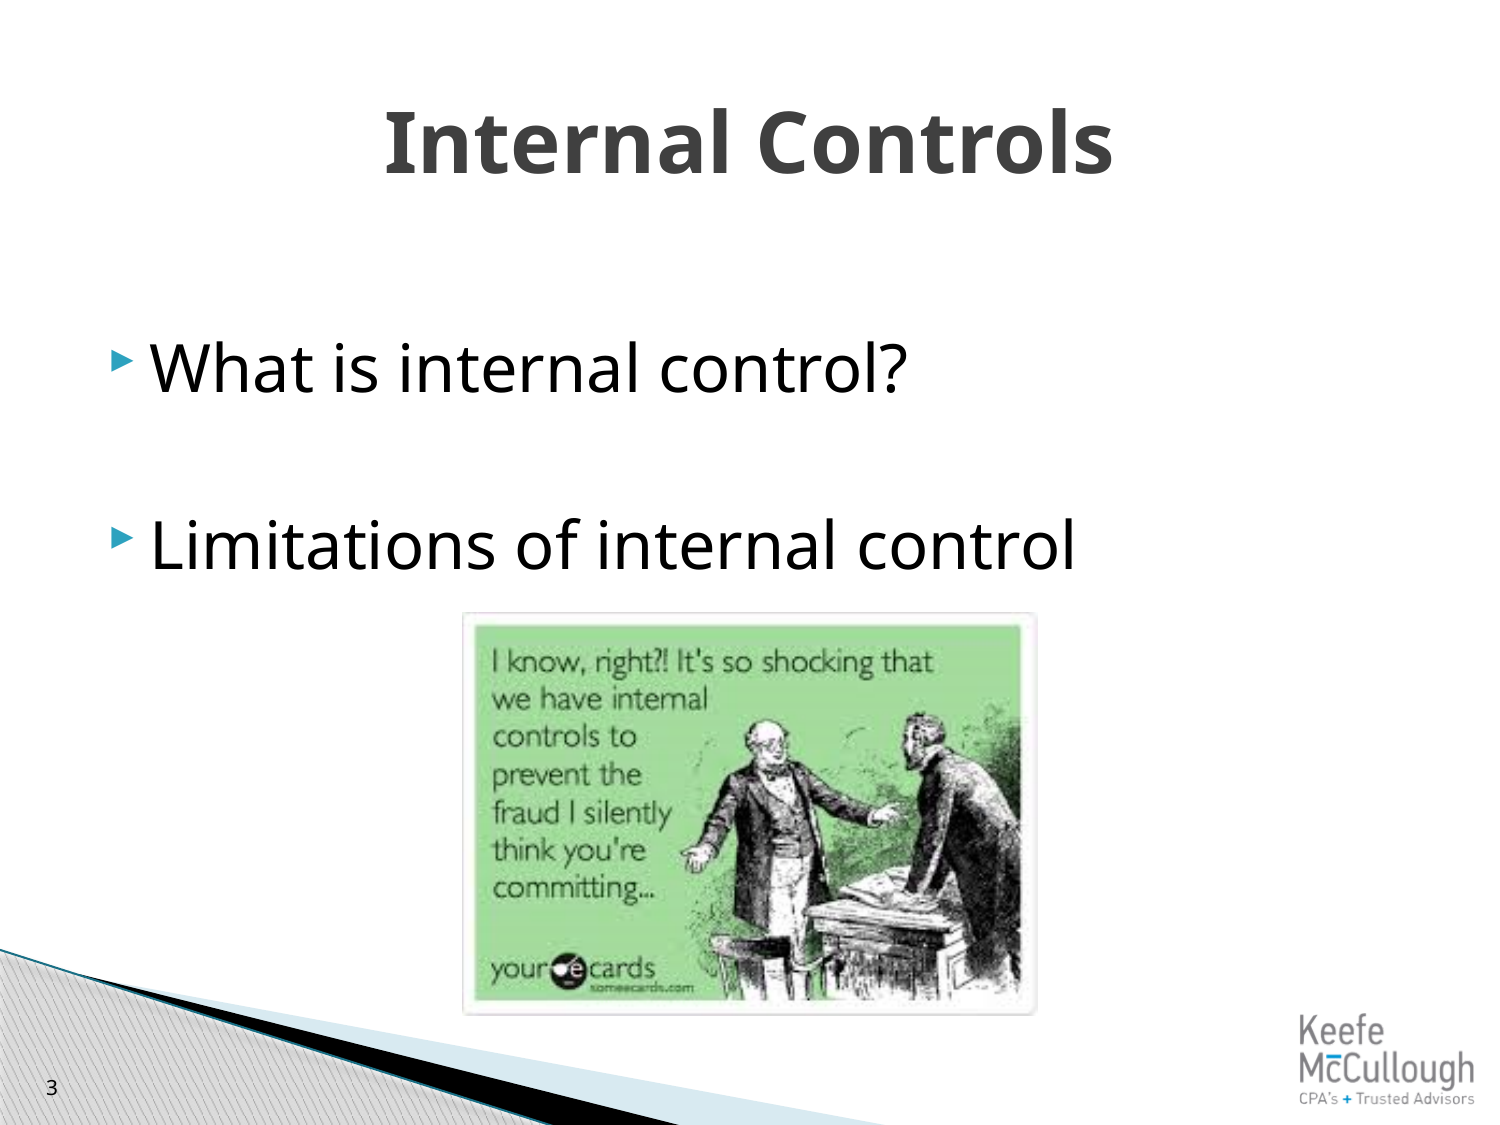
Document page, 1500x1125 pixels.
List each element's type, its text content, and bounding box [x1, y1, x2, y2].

list What is internal control? Limitations of internal control [75, 243, 1425, 986]
slide_number 3 [12, 1050, 73, 1110]
picture [1299, 1012, 1476, 1105]
title Internal Controls [75, 45, 1425, 233]
picture [462, 612, 1038, 1017]
